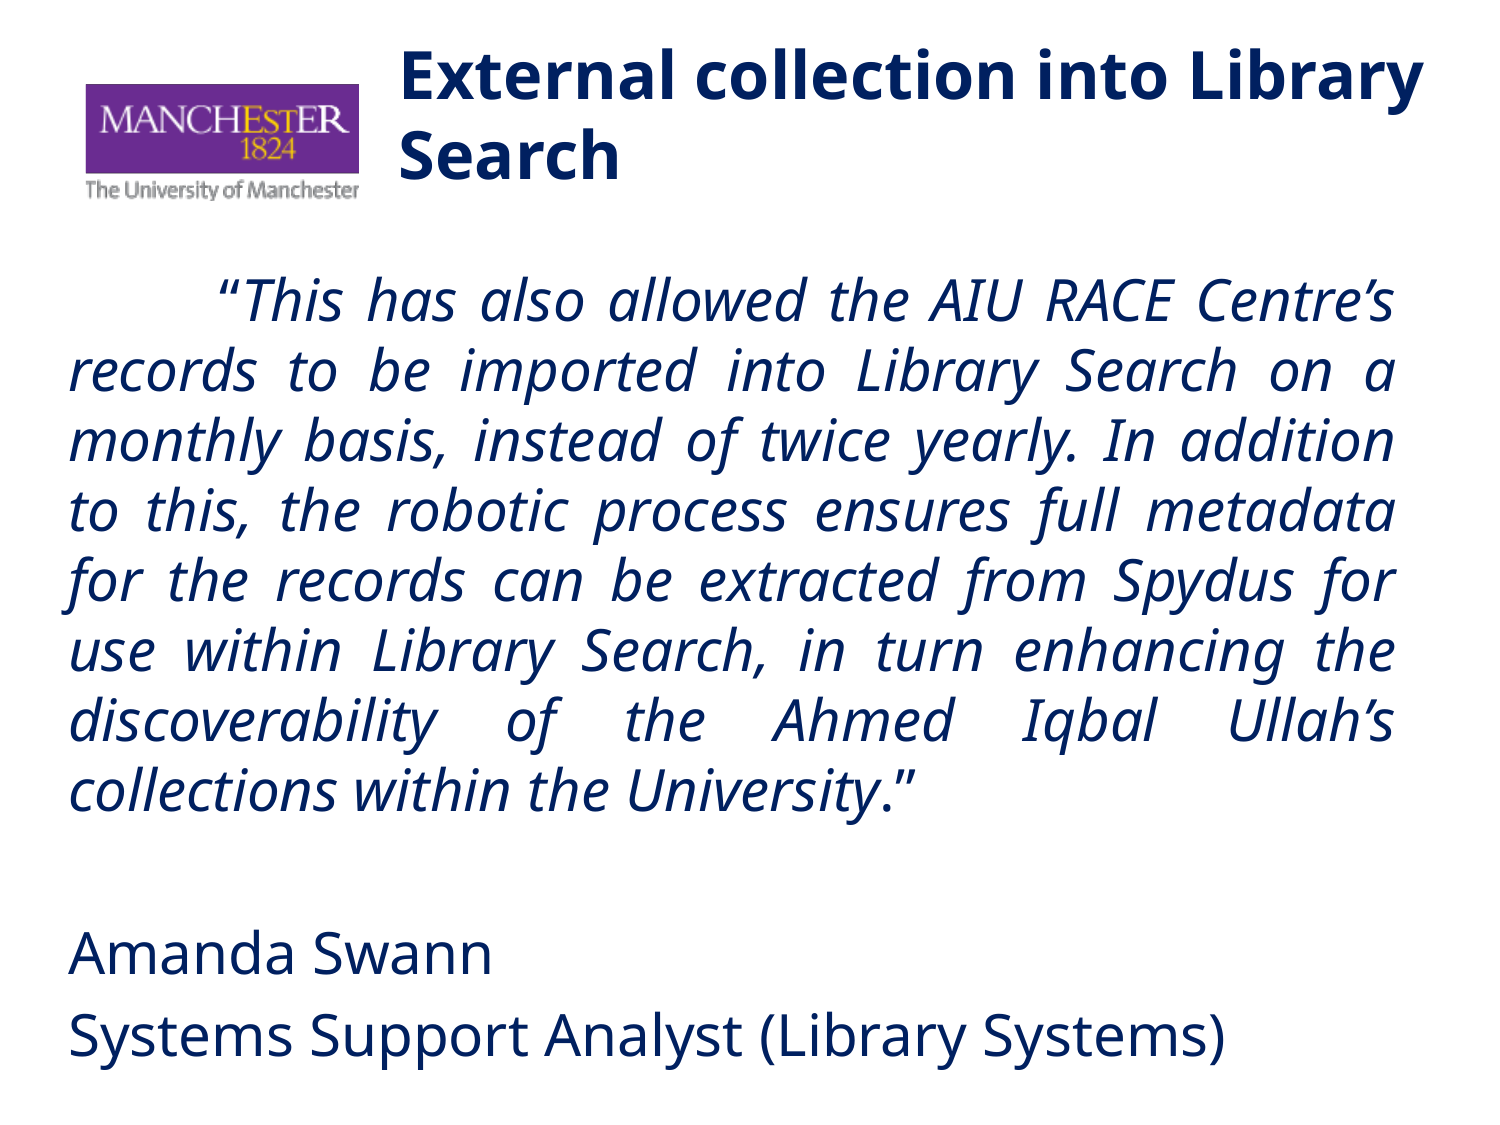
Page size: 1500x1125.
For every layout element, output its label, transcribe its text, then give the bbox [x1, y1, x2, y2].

list “This has also allowed the AIU RACE Centre’s records to be imported into Library Search on a monthly basis, instead of twice yearly. In addition to this, the robotic process ensures full metadata for the records can be extracted from Spydus for use within Library Search, in turn enhancing the discoverability of the Ahmed Iqbal Ullah’s collections within the University.” Amanda Swann Systems Support Analyst (Library Systems) [52, 255, 1412, 1059]
title External collection into Library Search [383, 18, 1500, 207]
